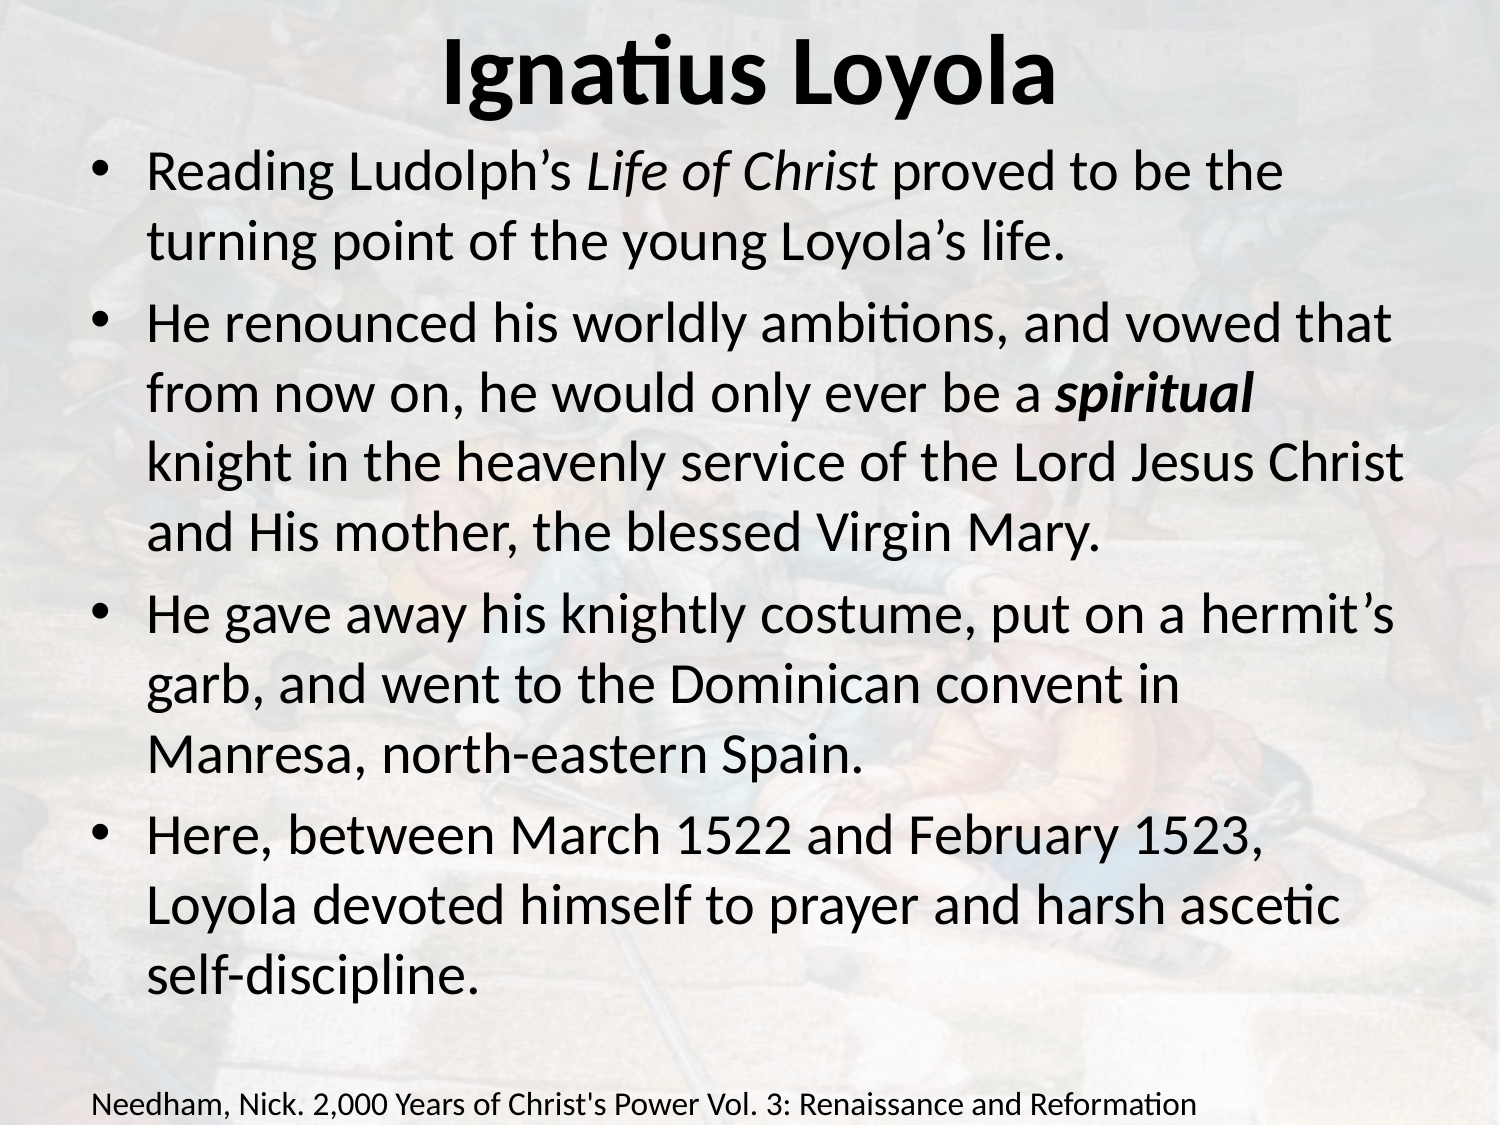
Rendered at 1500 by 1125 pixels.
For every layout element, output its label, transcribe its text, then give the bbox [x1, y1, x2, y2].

title Ignatius Loyola [0, 4, 1500, 125]
text_box Needham, Nick. 2,000 Years of Christ's Power Vol. 3: Renaissance and Reformation [76, 1075, 1500, 1125]
list Reading Ludolph’s Life of Christ proved to be the turning point of the young Loyola’s life. He renounced his worldly ambitions, and vowed that from now on, he would only ever be a spiritual knight in the heavenly service of the Lord Jesus Christ and His mother, the blessed Virgin Mary. He gave away his knightly costume, put on a hermit’s garb, and went to the Dominican convent in Manresa, north-eastern Spain. Here, between March 1522 and February 1523, Loyola devoted himself to prayer and harsh ascetic self-discipline. [75, 125, 1425, 1075]
